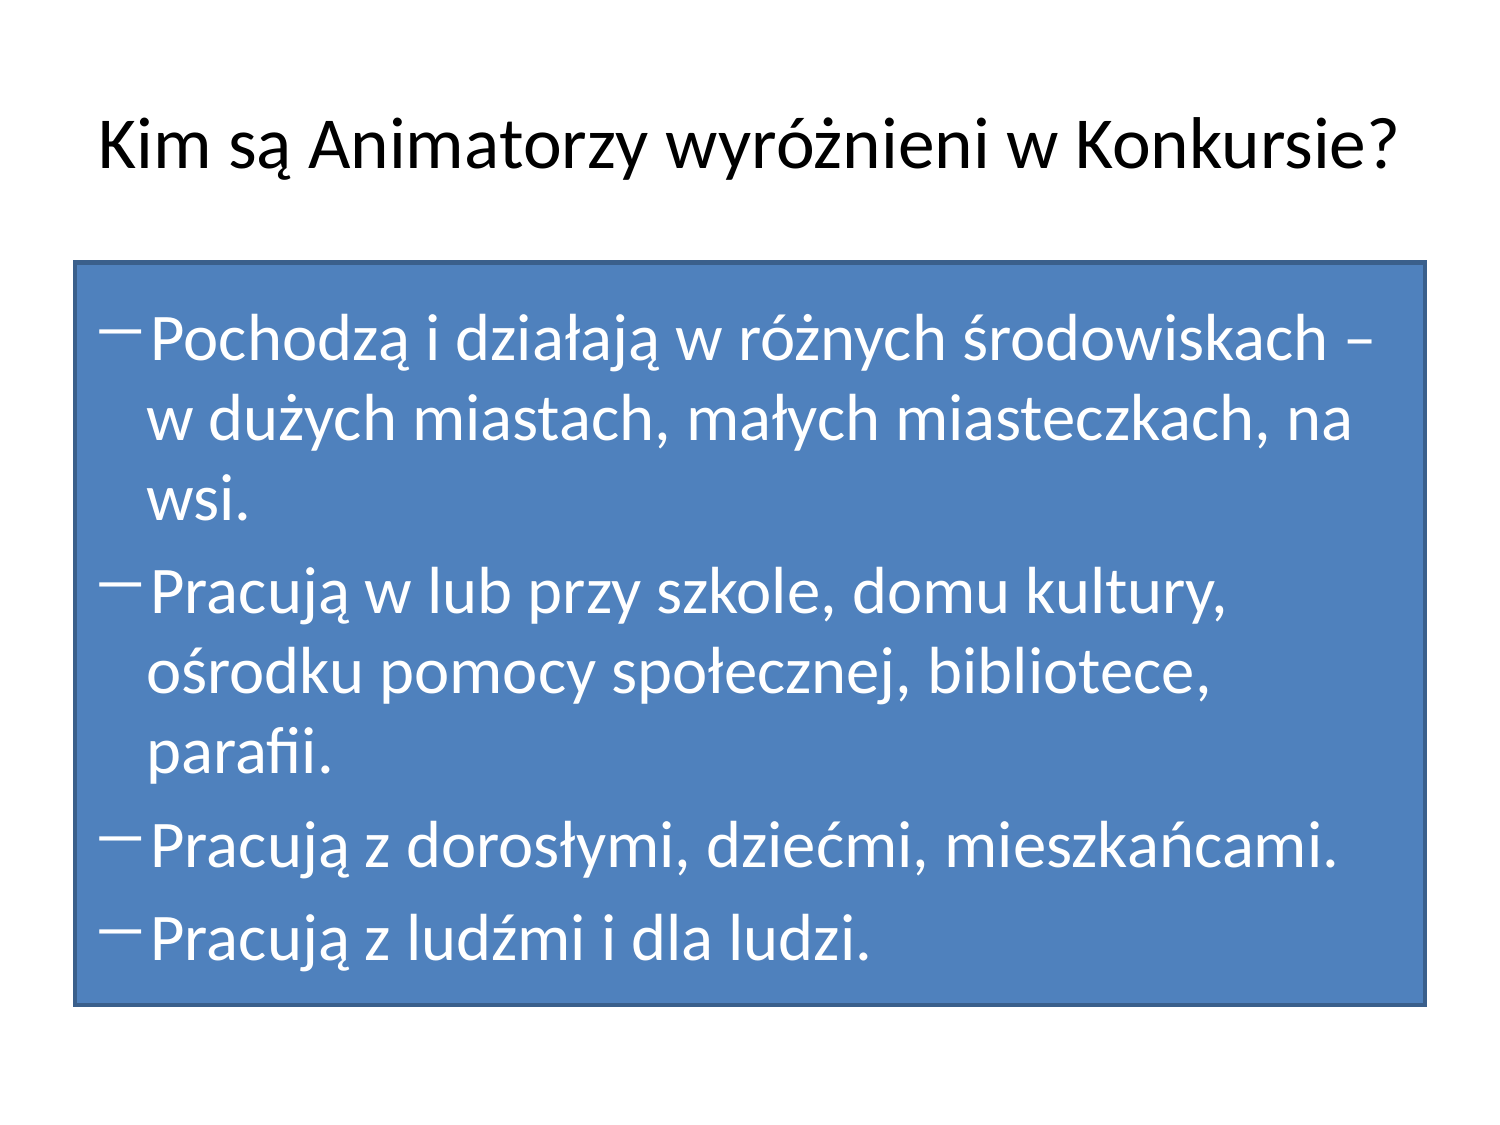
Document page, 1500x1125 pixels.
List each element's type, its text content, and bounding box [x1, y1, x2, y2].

title Kim są Animatorzy wyróżnieni w Konkursie? [74, 44, 1426, 233]
list Pochodzą i działają w różnych środowiskach – w dużych miastach, małych miasteczkach, na wsi. Pracują w lub przy szkole, domu kultury, ośrodku pomocy społecznej, bibliotece, parafii. Pracują z dorosłymi, dziećmi, mieszkańcami. Pracują z ludźmi i dla ludzi. [73, 260, 1427, 1007]
